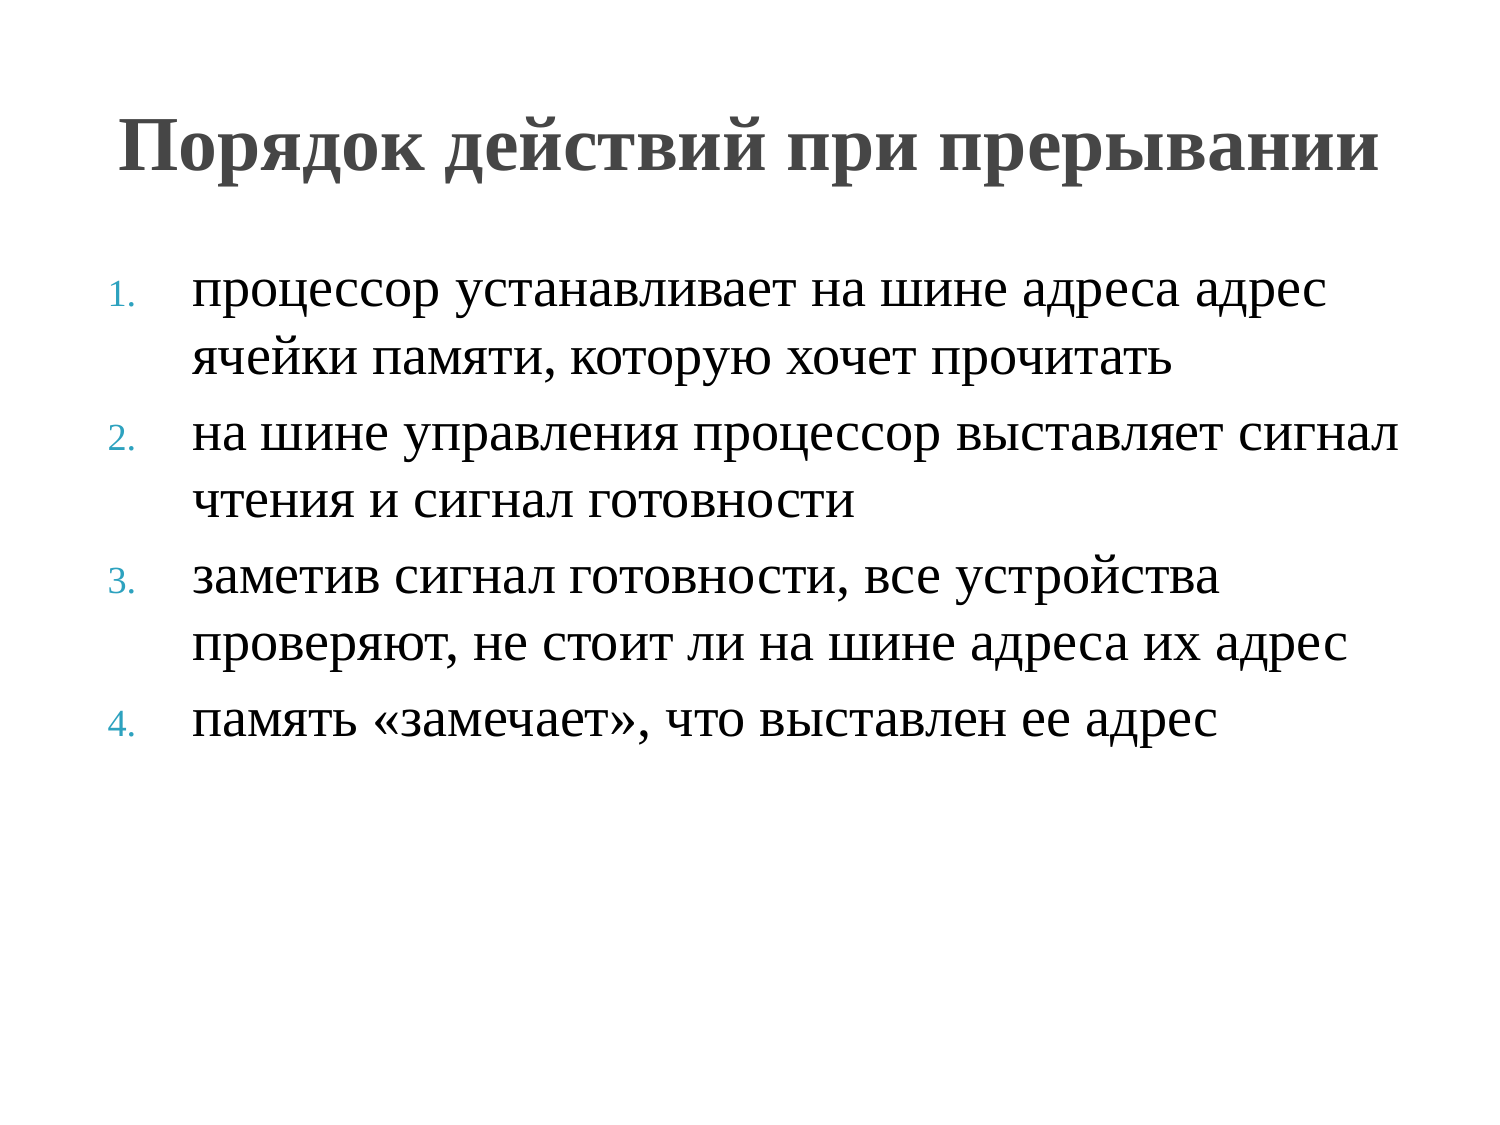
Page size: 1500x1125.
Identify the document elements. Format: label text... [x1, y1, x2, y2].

list процессор устанавливает на шине адреса адрес ячейки памяти, которую хочет прочитать на шине управления процессор выставляет сигнал чтения и сигнал готовности заметив сигнал готовности, все устройства проверяют, не стоит ли на шине адреса их адрес память «замечает», что выставлен ее адрес [75, 243, 1425, 986]
title Порядок действий при прерывании [75, 45, 1425, 233]
